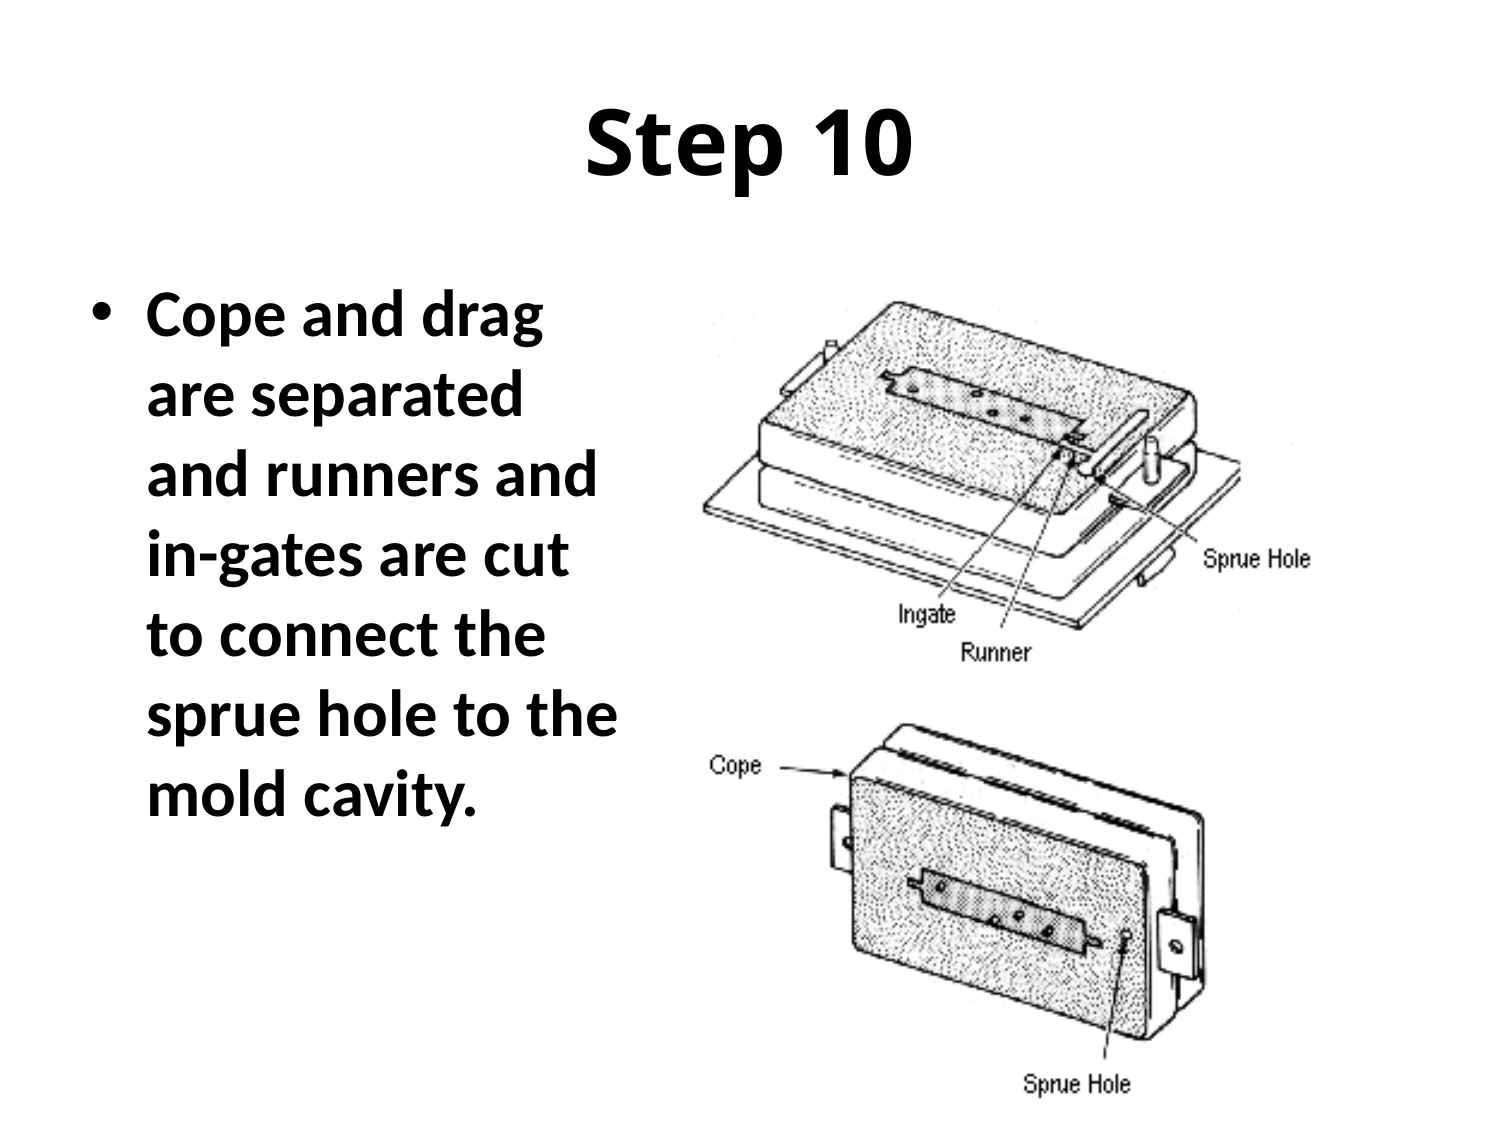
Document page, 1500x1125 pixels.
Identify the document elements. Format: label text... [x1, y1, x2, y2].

picture [674, 282, 1326, 1125]
list Cope and drag are separated and runners and in-gates are cut to connect the sprue hole to the mold cavity. [75, 262, 650, 1025]
title Step 10 [75, 45, 1425, 233]
